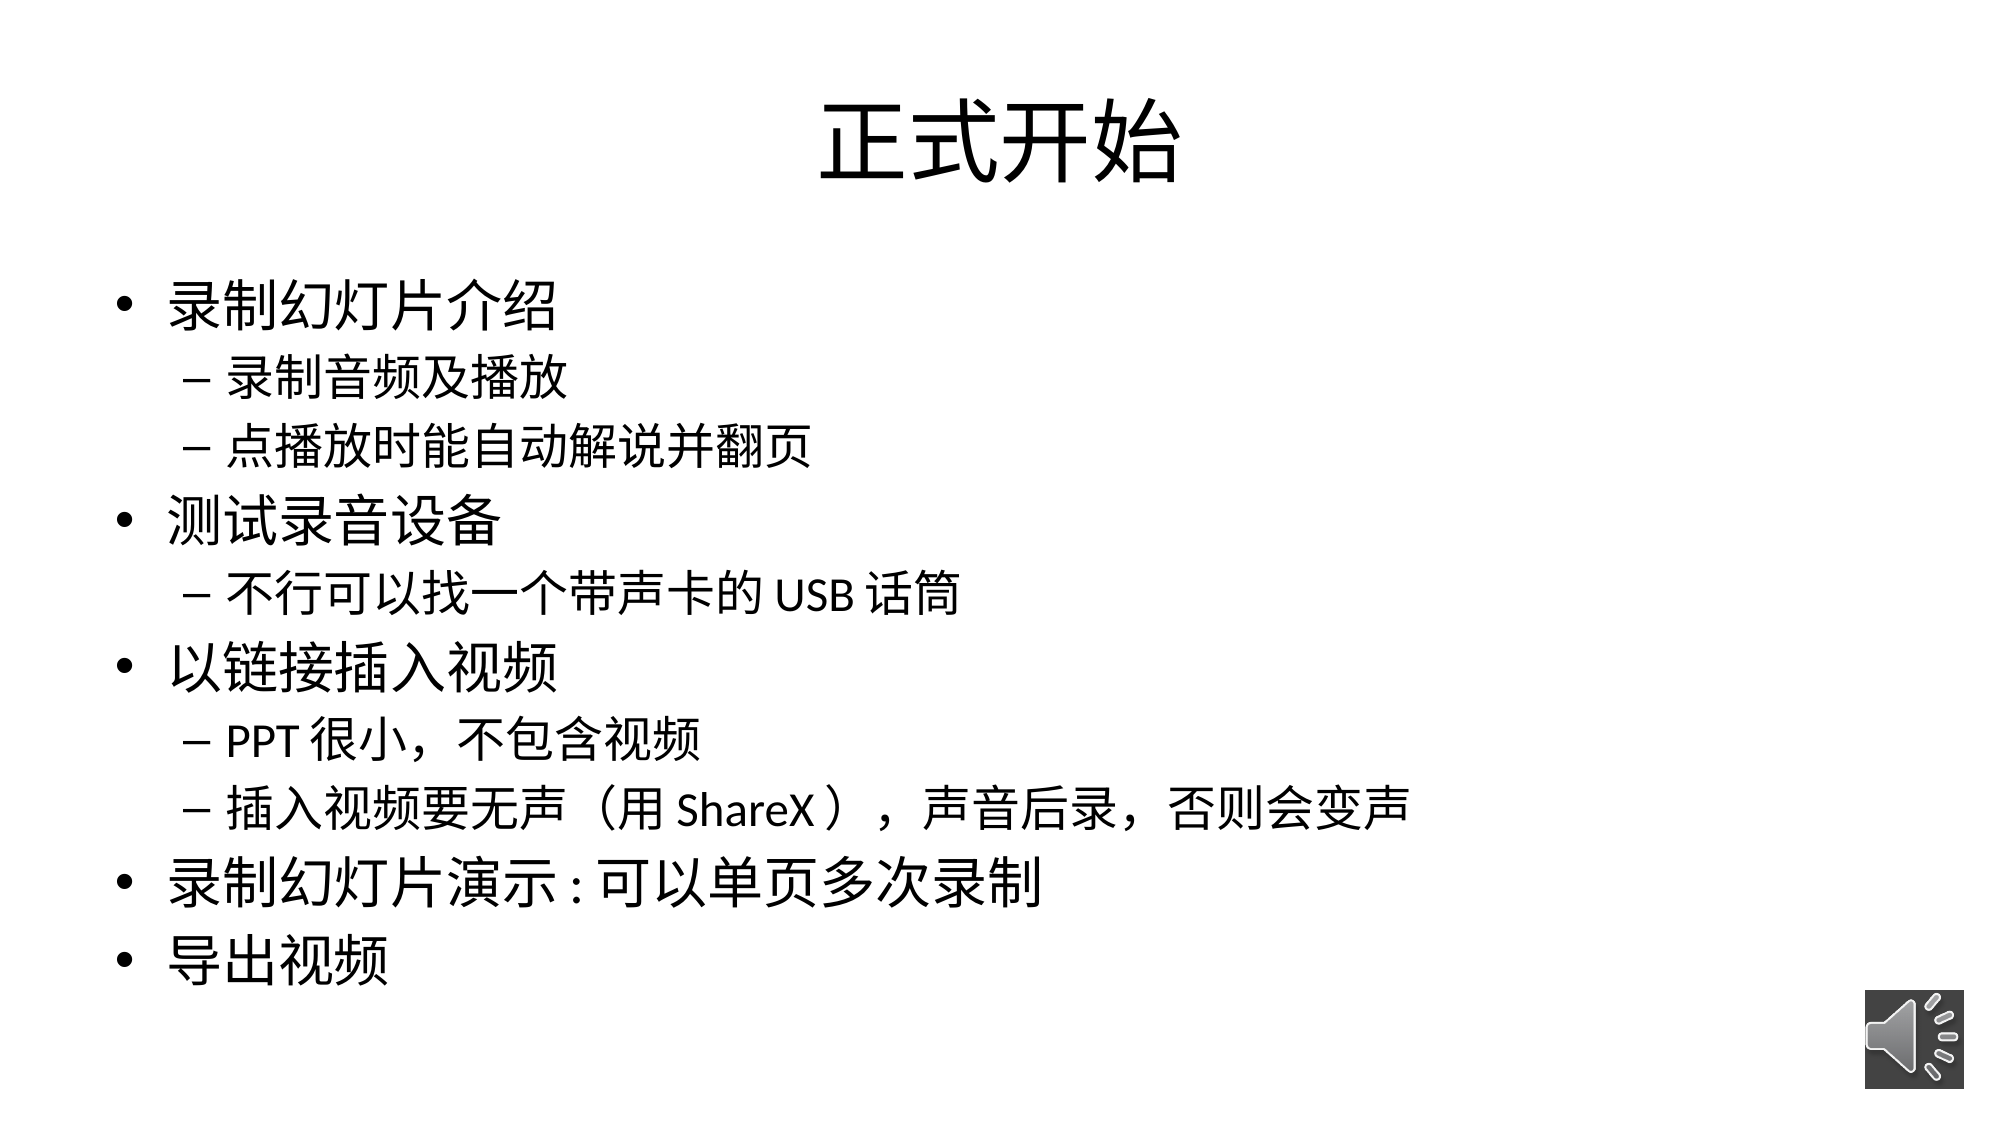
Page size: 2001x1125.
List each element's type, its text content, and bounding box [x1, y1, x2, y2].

list 录制幻灯片介绍 录制音频及播放 点播放时能自动解说并翻页 测试录音设备 不行可以找一个带声卡的USB话筒 以链接插入视频 PPT很小，不包含视频 插入视频要无声（用ShareX），声音后录，否则会变声 录制幻灯片演示:可以单页多次录制 导出视频 [99, 262, 1900, 1005]
picture [1864, 989, 1965, 1090]
title 正式开始 [99, 45, 1900, 233]
